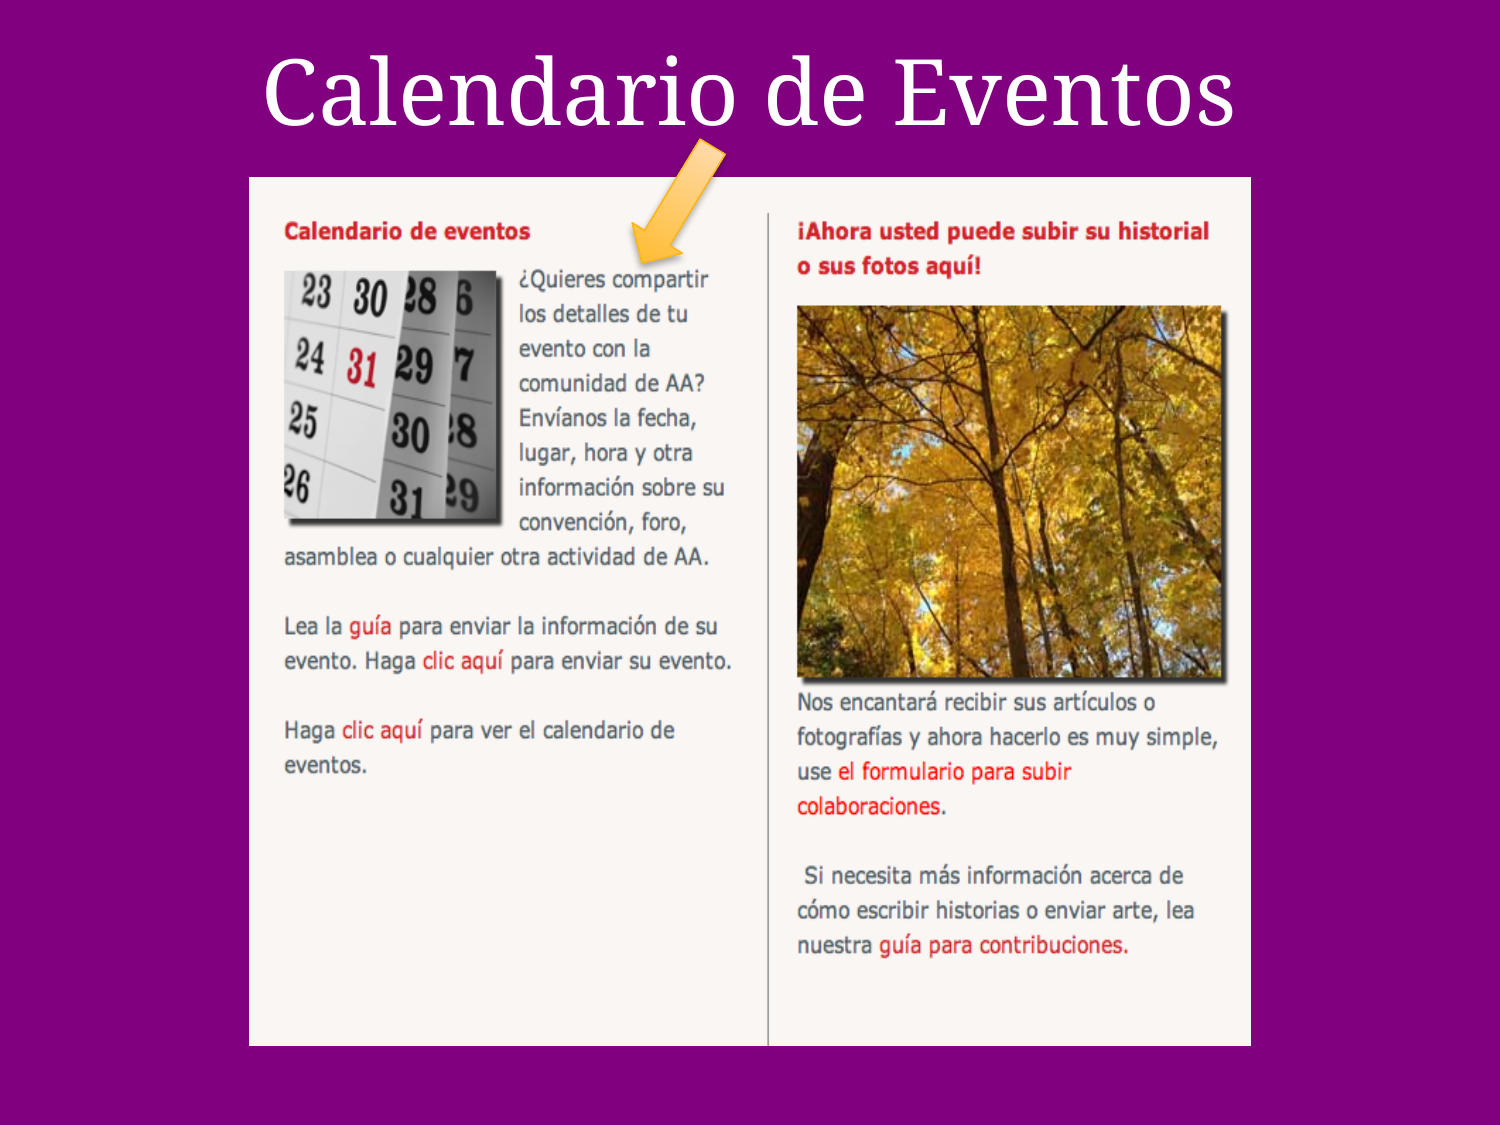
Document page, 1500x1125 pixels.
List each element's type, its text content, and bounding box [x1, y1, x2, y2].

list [74, 176, 1426, 1047]
text_box [677, 138, 726, 175]
title Calendario de Eventos [75, 0, 1425, 176]
